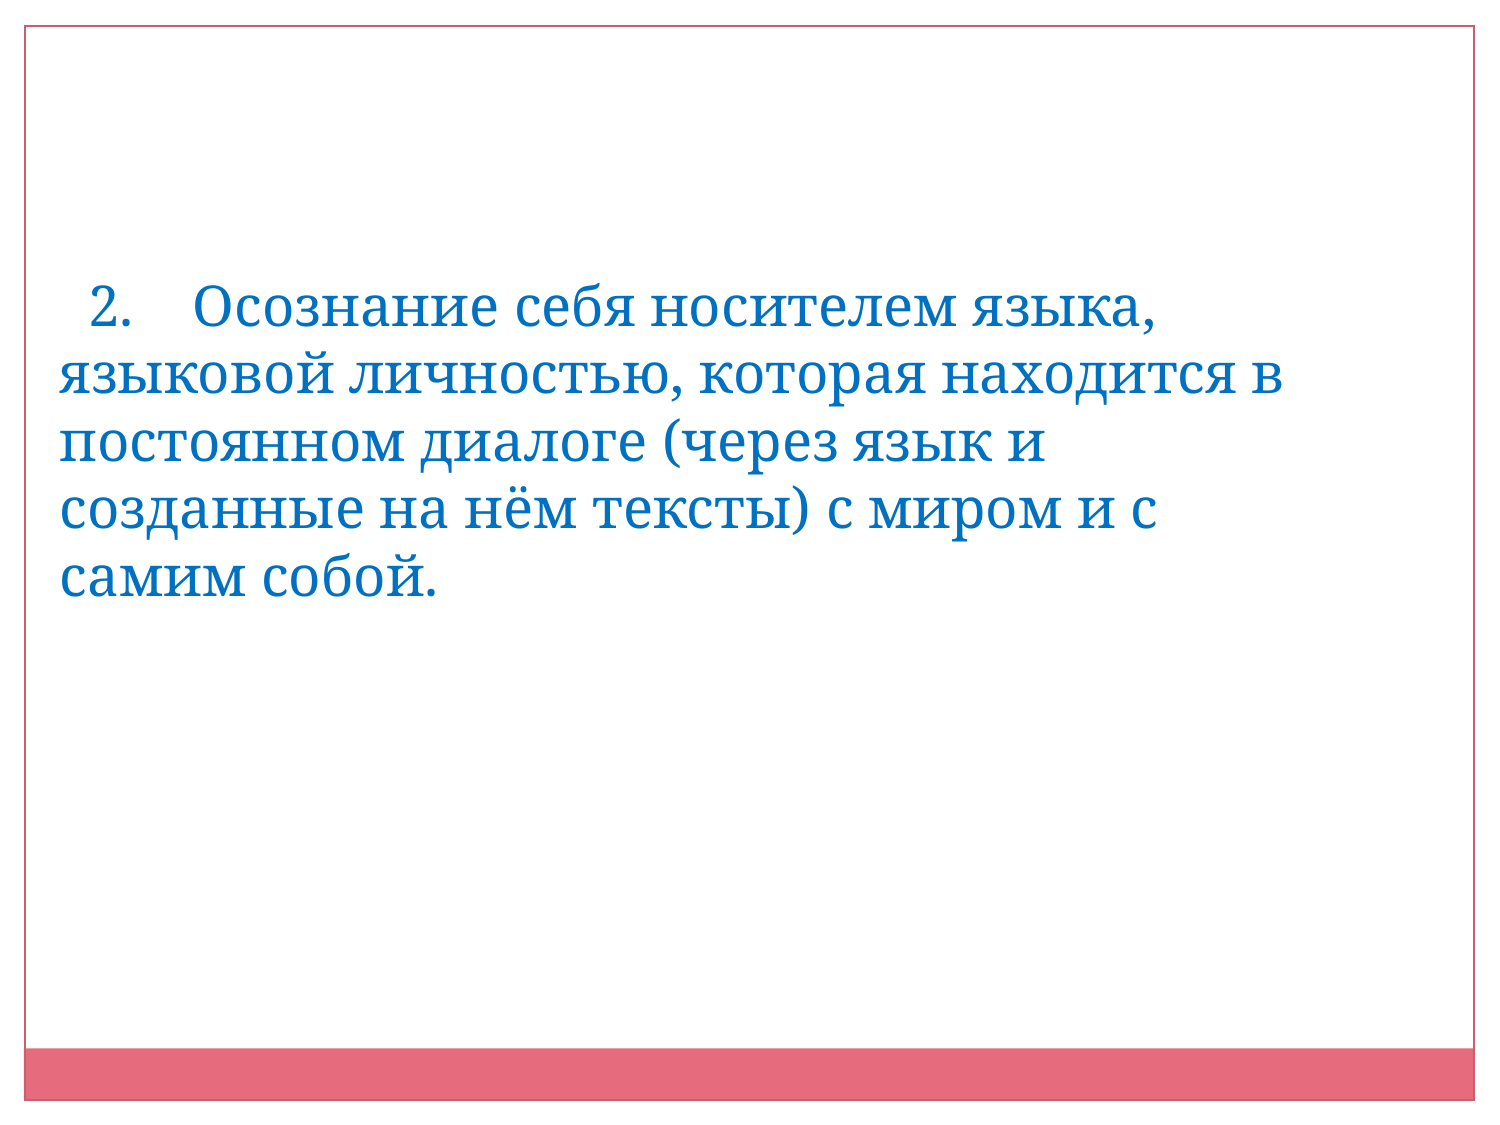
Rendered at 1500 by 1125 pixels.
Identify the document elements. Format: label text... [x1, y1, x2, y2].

list 2. Осознание себя носителем языка, языковой личностью, которая находится в постоянном диалоге (через язык и созданные на нём тексты) с миром и с самим собой. [0, 262, 1350, 1005]
